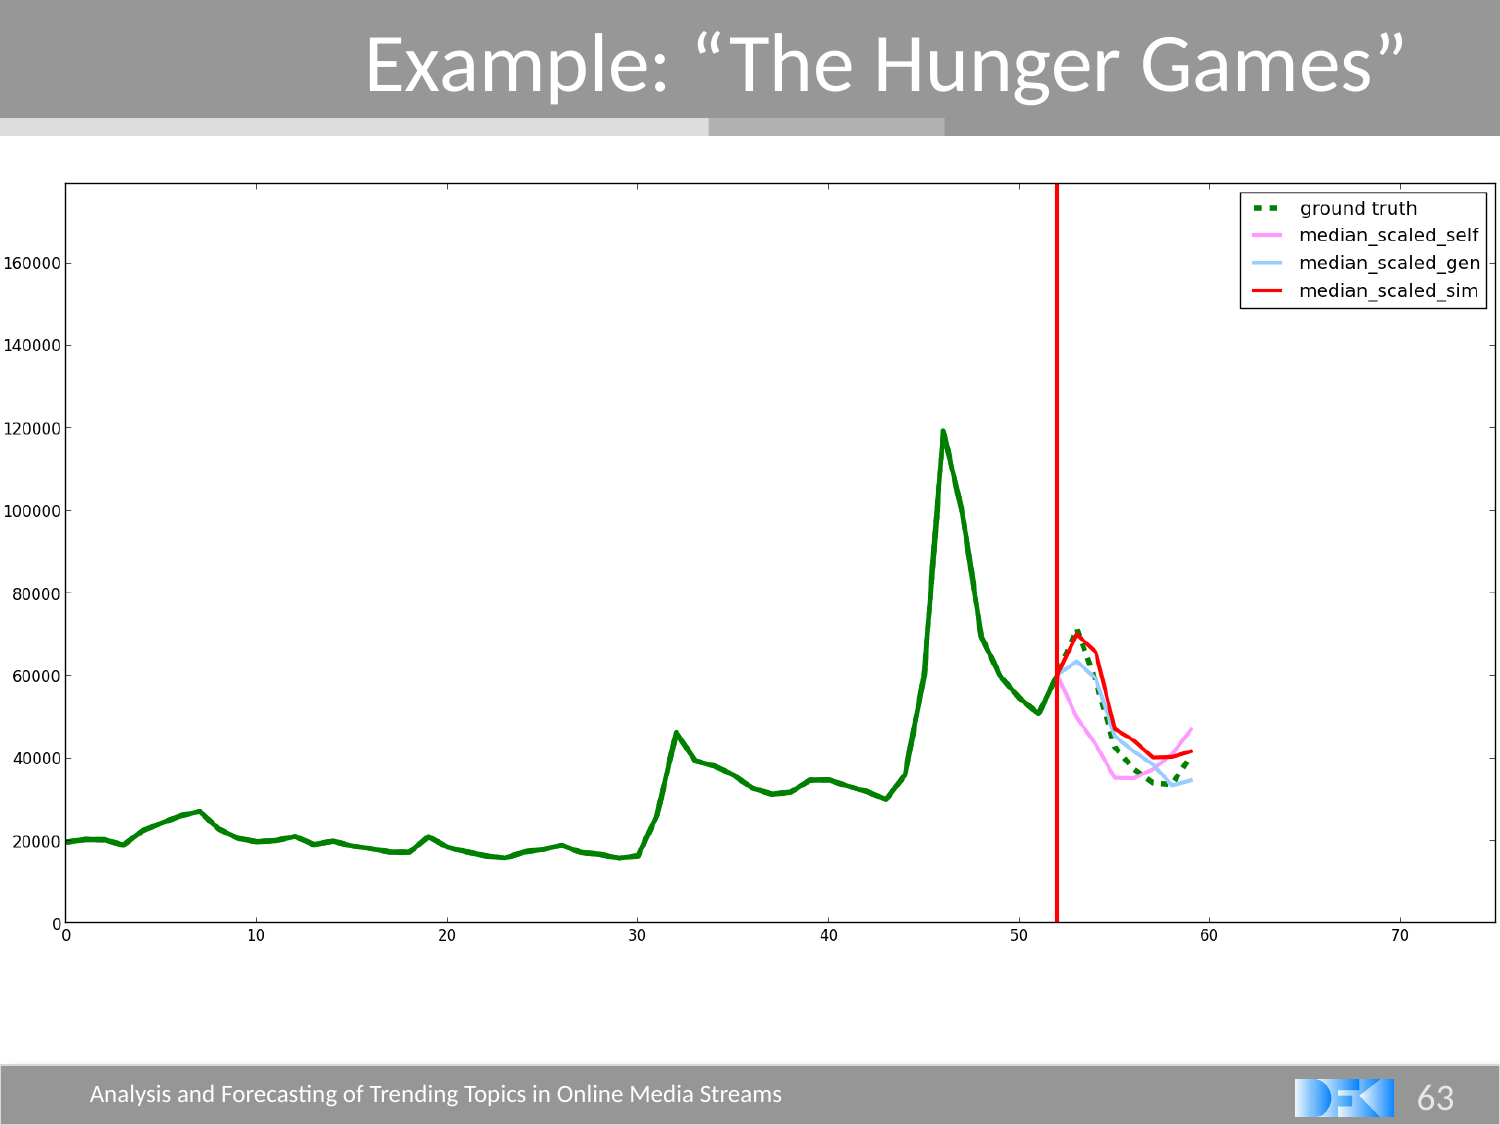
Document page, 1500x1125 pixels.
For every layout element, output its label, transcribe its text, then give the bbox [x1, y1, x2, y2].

picture [1295, 1079, 1394, 1117]
picture [0, 180, 1500, 945]
title Example: “The Hunger Games” [0, 0, 1424, 179]
